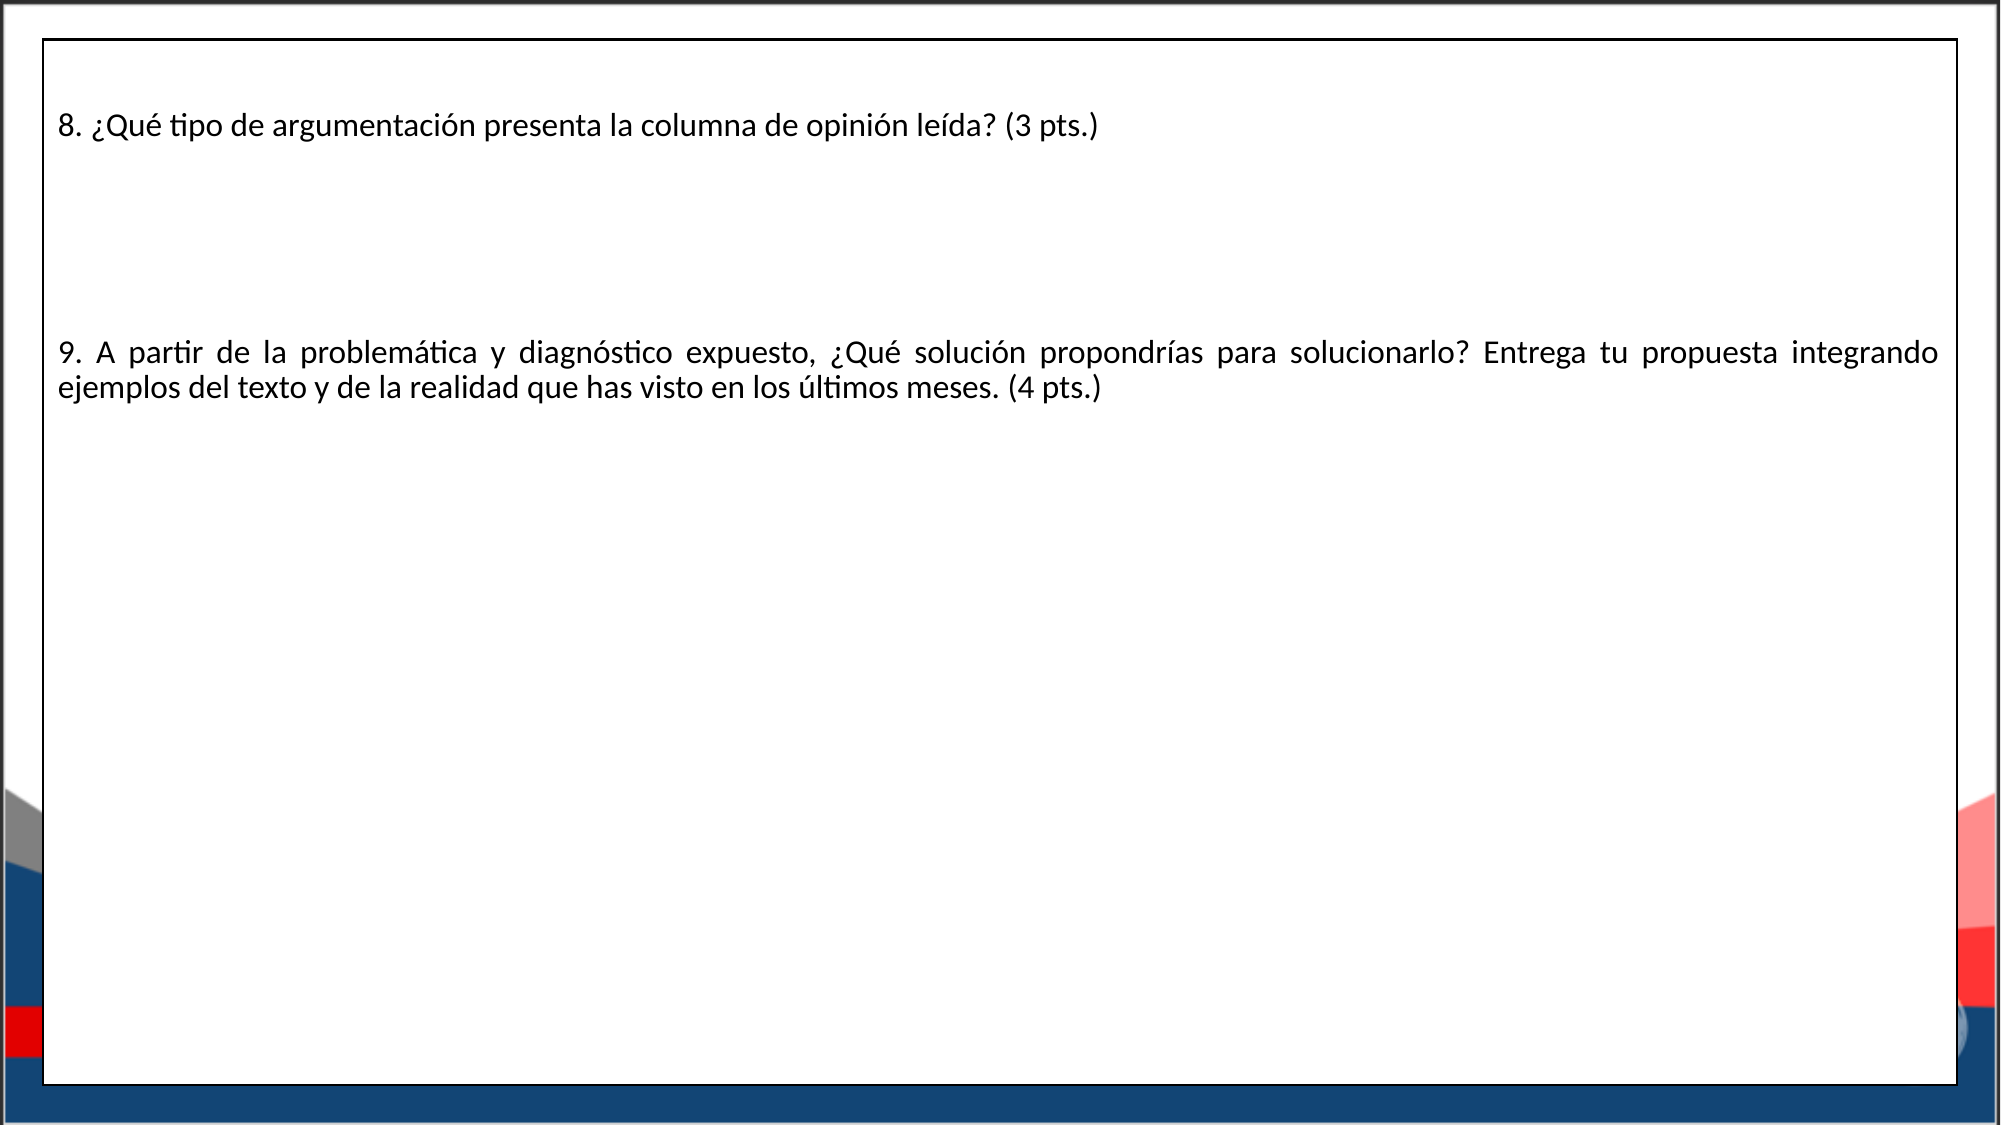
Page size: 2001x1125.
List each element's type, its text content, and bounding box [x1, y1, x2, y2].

picture [0, 0, 2001, 1125]
list 8. ¿Qué tipo de argumentación presenta la columna de opinión leída? (3 pts.) 9. A partir de la problemática y diagnóstico expuesto, ¿Qué solución propondrías para solucionarlo? Entrega tu propuesta integrando ejemplos del texto y de la realidad que has visto en los últimos meses. (4 pts.) [42, 38, 1958, 1086]
